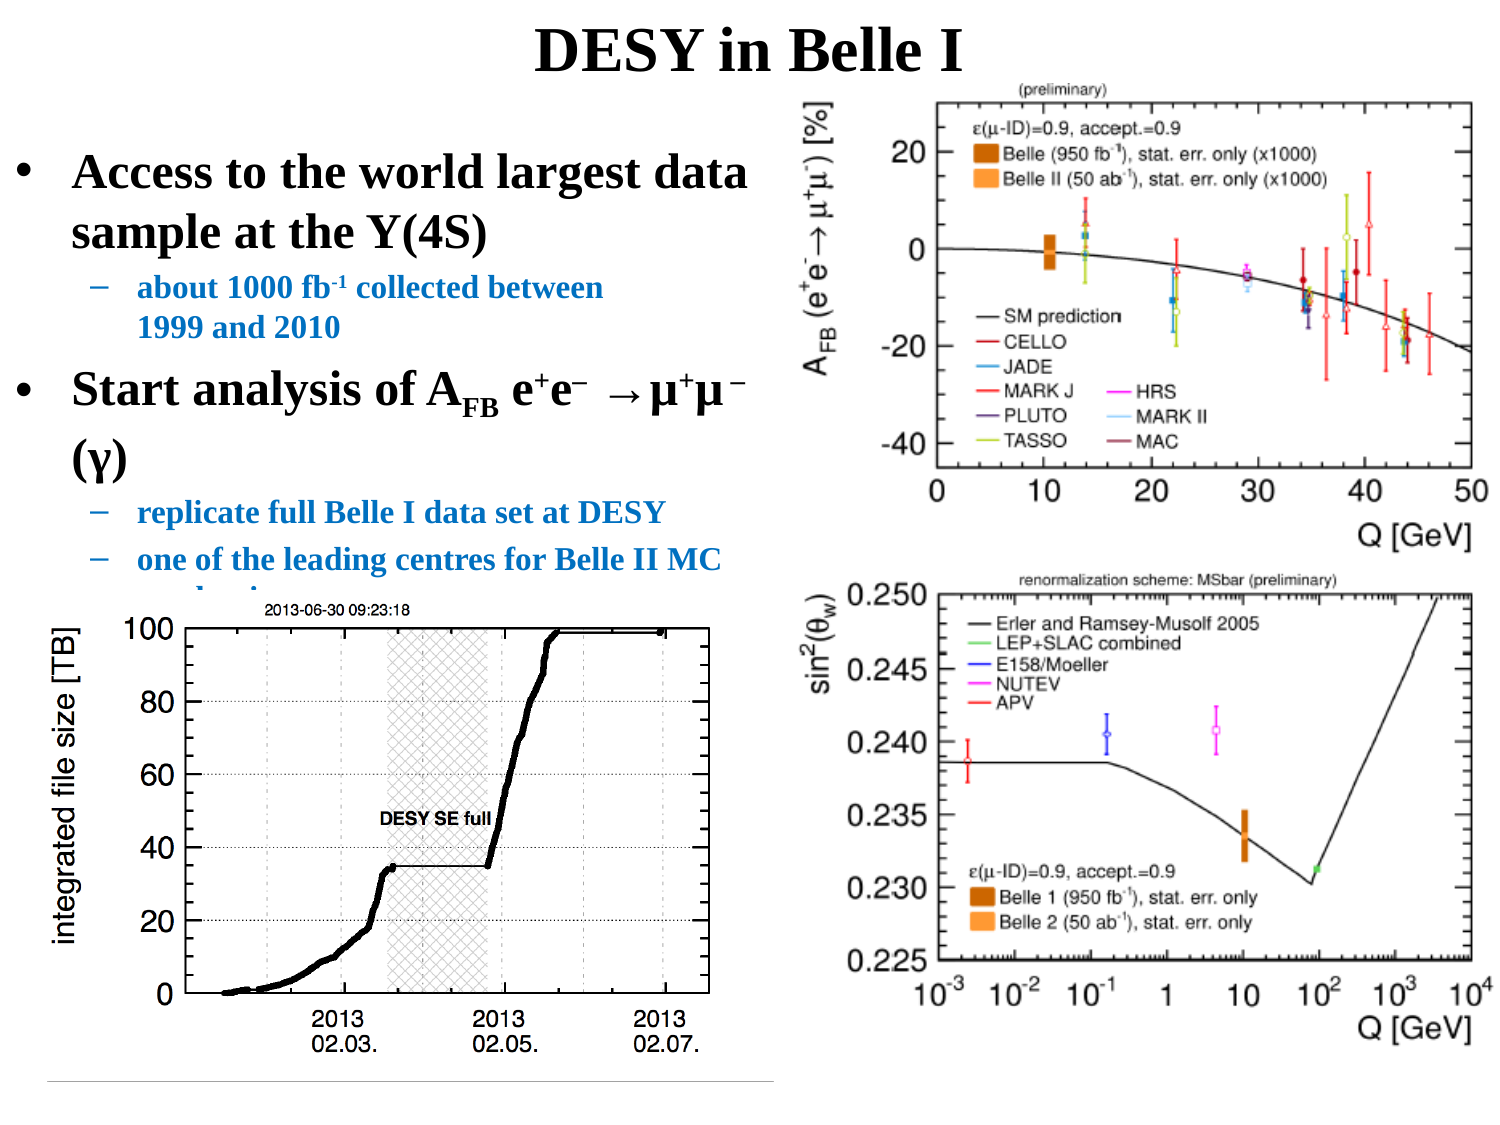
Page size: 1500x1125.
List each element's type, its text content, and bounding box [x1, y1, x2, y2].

title DESY in Belle I [75, 0, 1425, 93]
list Access to the world largest data sample at the Y(4S) about 1000 fb-1 collected between 1999 and 2010 Start analysis of AFB e+e‒ →µ+µ ‒ (γ) replicate full Belle I data set at DESY one of the leading centres for Belle II MC production [0, 131, 792, 1051]
picture [47, 590, 774, 1082]
picture [797, 83, 1500, 1053]
